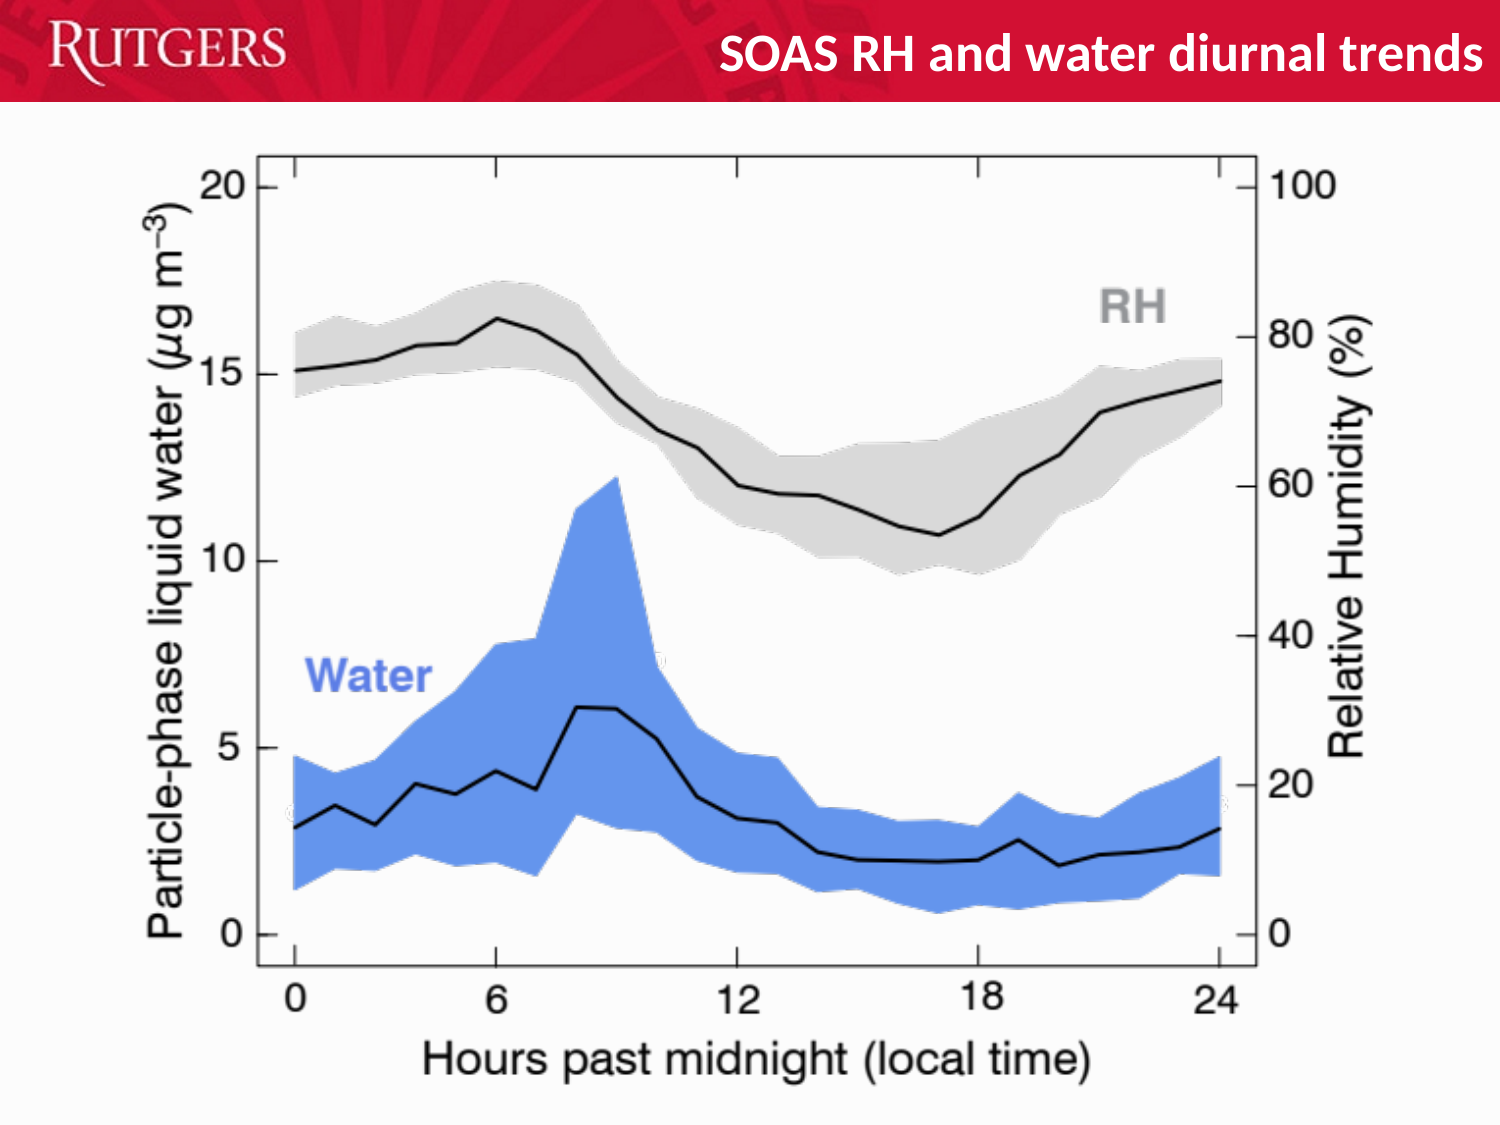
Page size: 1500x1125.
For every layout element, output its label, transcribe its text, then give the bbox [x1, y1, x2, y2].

text_box SOAS RH and water diurnal trends [0, 0, 135, 100]
picture [0, 0, 1500, 1125]
text_box SOAS RH and water diurnal trends [1376, 0, 1500, 100]
